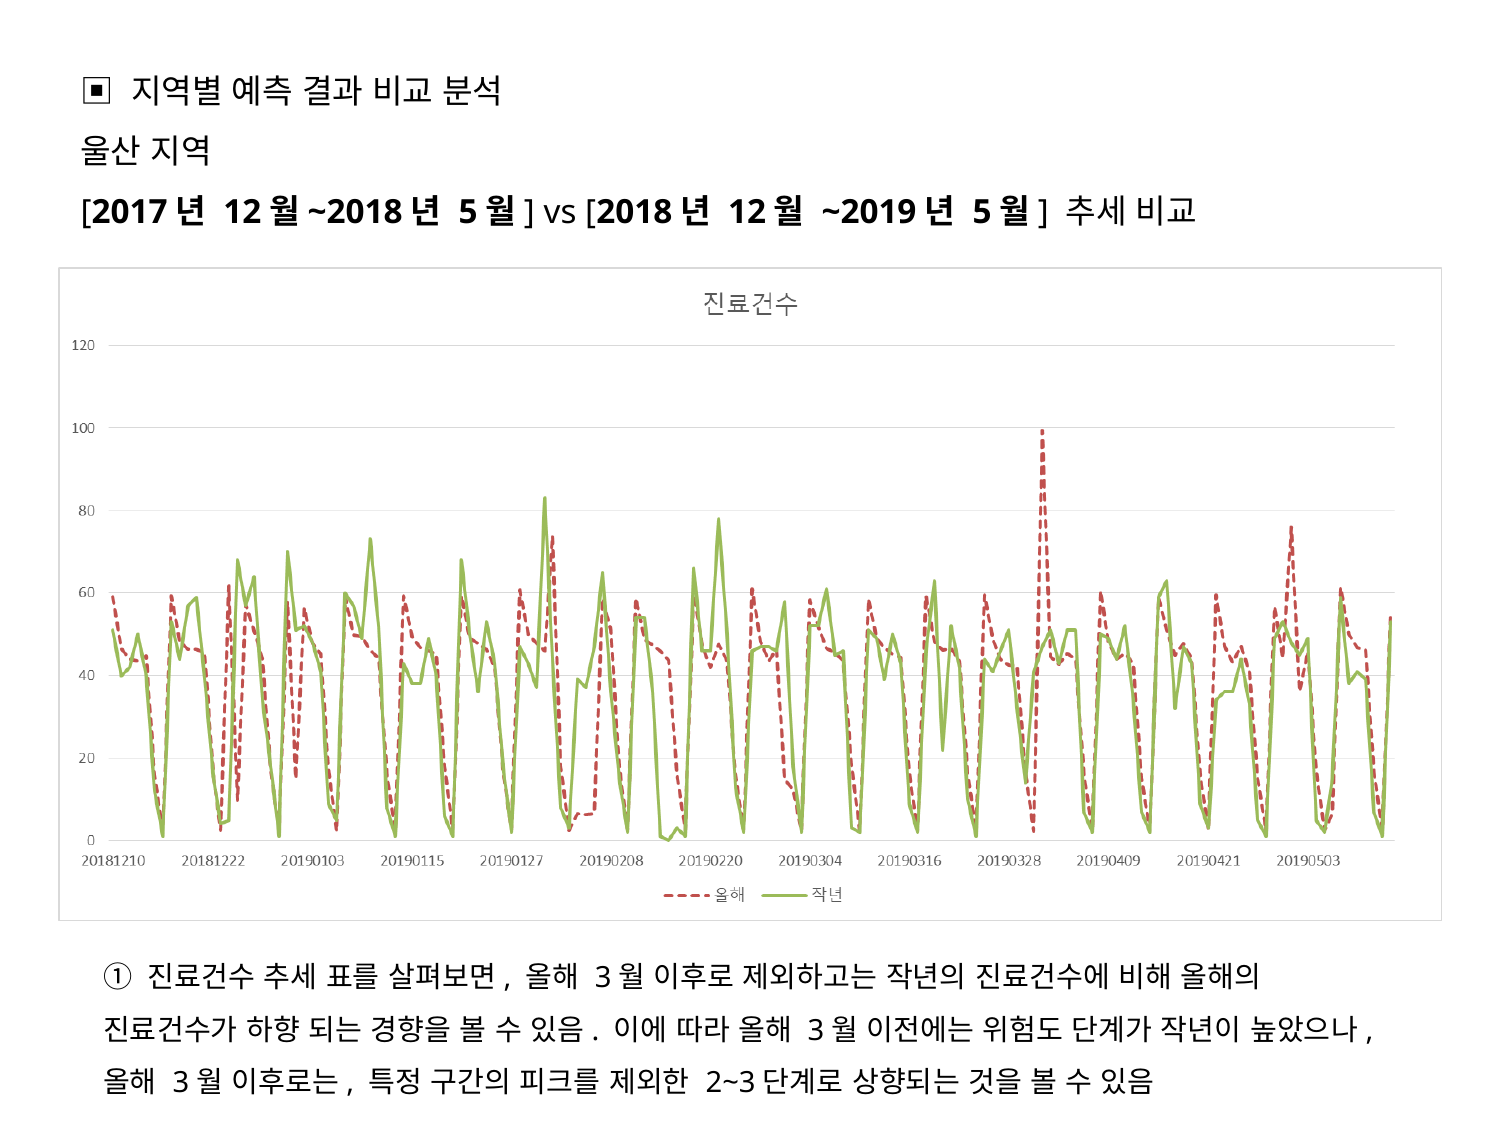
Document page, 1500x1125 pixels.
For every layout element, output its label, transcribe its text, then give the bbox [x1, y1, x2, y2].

text_box ▣ 지역별 예측 결과 비교 분석 울산 지역 [2017년 12월~2018년 5월] vs [2018년 12월 ~2019년 5월] 추세 비교 [65, 42, 1388, 238]
picture [58, 266, 1442, 921]
text_box ① 진료건수 추세 표를 살펴보면, 올해 3월 이후로 제외하고는 작년의 진료건수에 비해 올해의 진료건수가 하향 되는 경향을 볼 수 있음. 이에 따라 올해 3월 이전에는 위험도 단계가 작년이 높았으나, 올해 3월 이후로는, 특정 구간의 피크를 제외한 2~3단계로 상향되는 것을 볼 수 있음 [88, 933, 1412, 1106]
